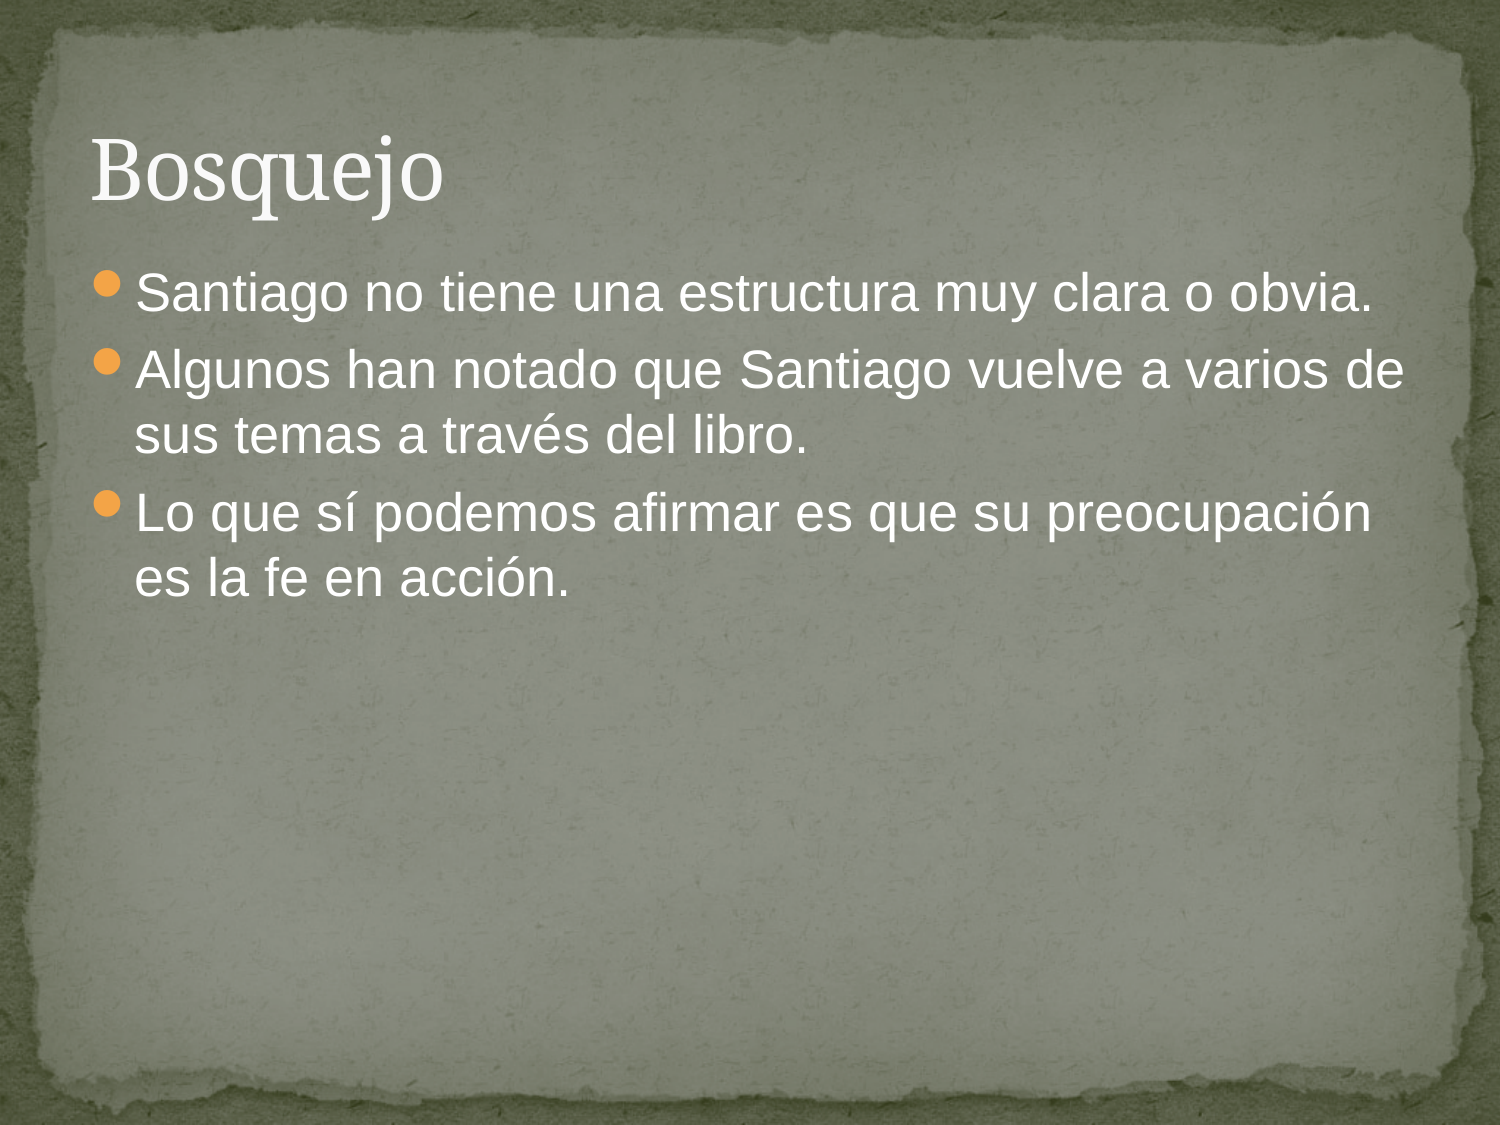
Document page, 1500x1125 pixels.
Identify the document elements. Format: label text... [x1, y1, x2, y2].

list Santiago no tiene una estructura muy clara o obvia. Algunos han notado que Santiago vuelve a varios de sus temas a través del libro. Lo que sí podemos afirmar es que su preocupación es la fe en acción. [75, 249, 1425, 1000]
title Bosquejo [74, 24, 1425, 225]
